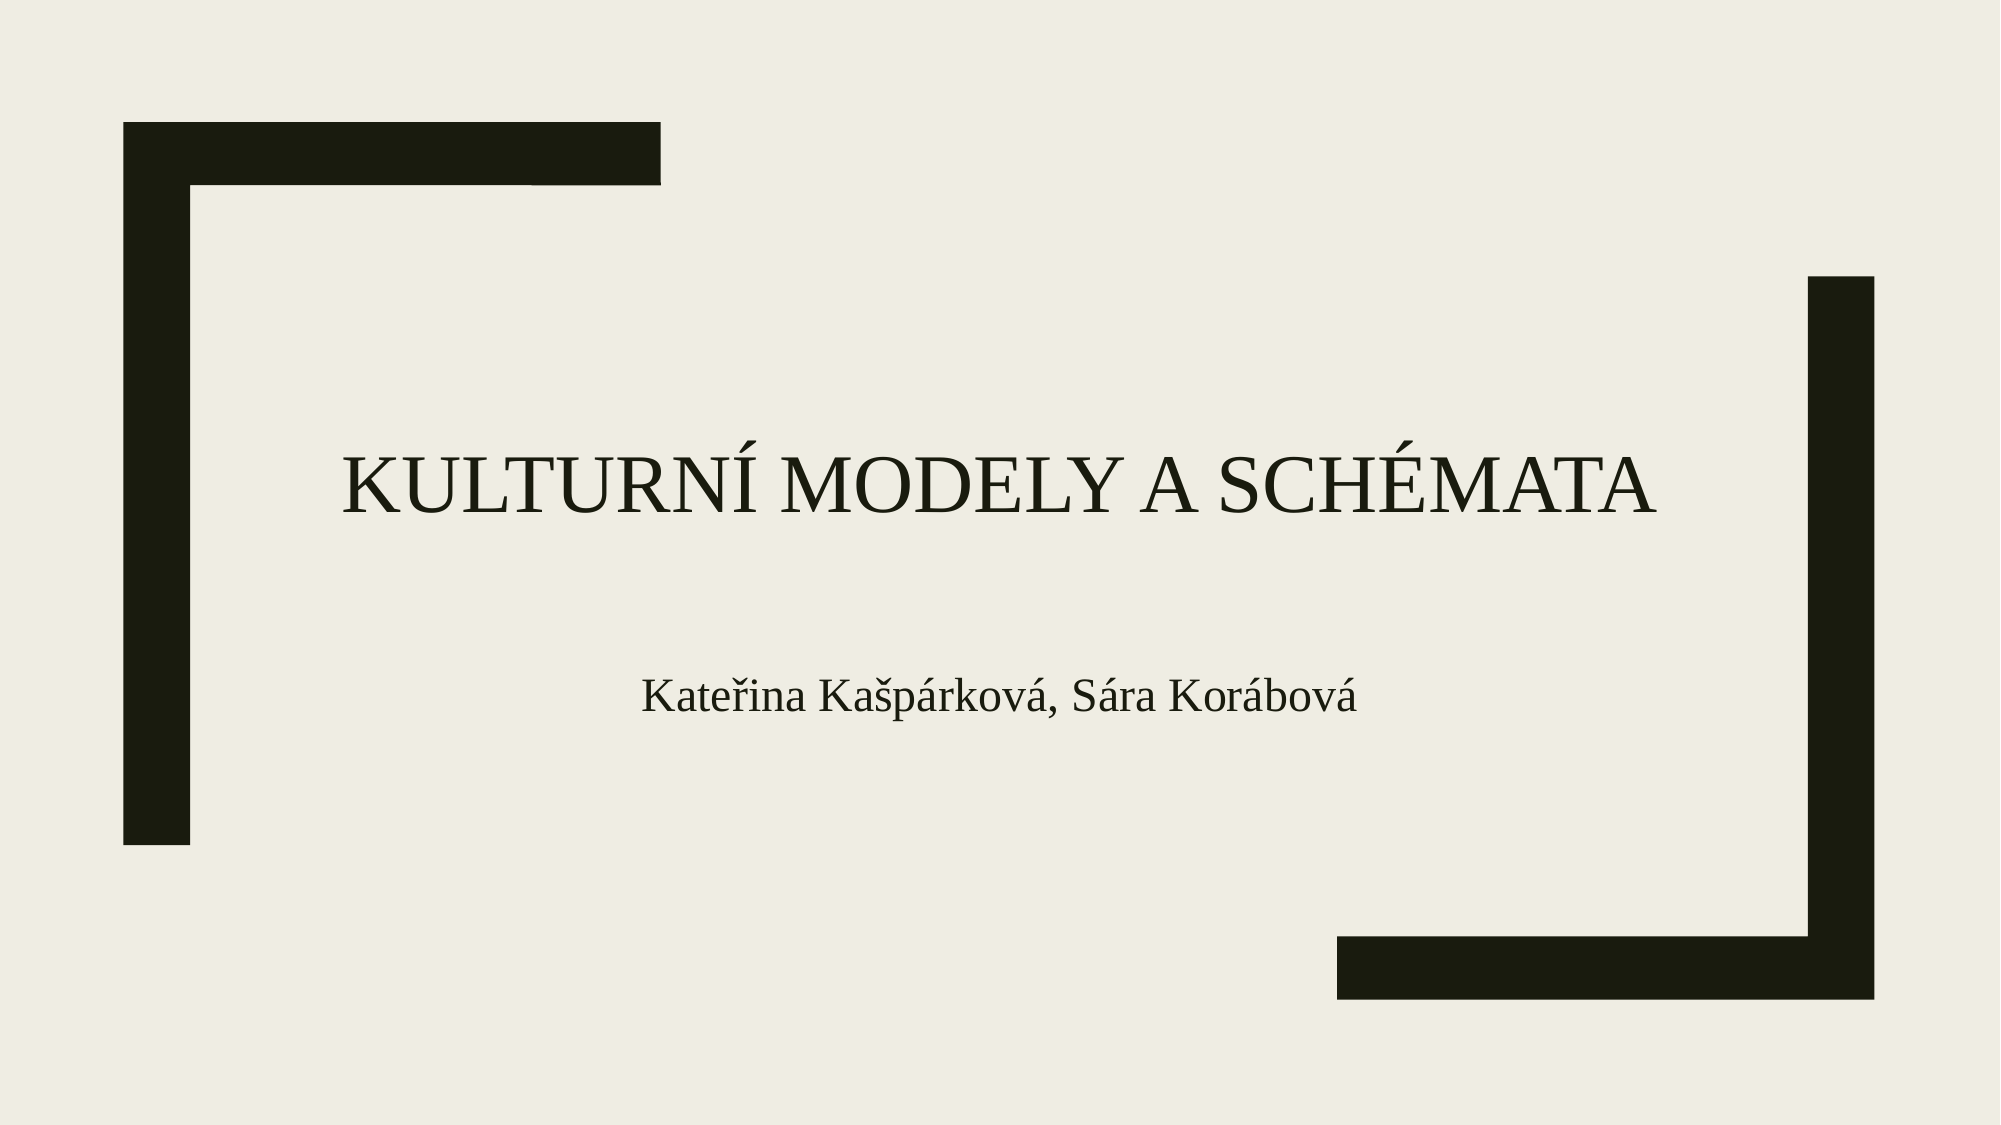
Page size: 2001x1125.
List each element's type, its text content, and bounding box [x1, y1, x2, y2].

subtitle Kateřina Kašpárková, Sára Korábová [439, 649, 1561, 828]
title KULTURNÍ MODELY A SCHÉMATA [314, 293, 1686, 638]
